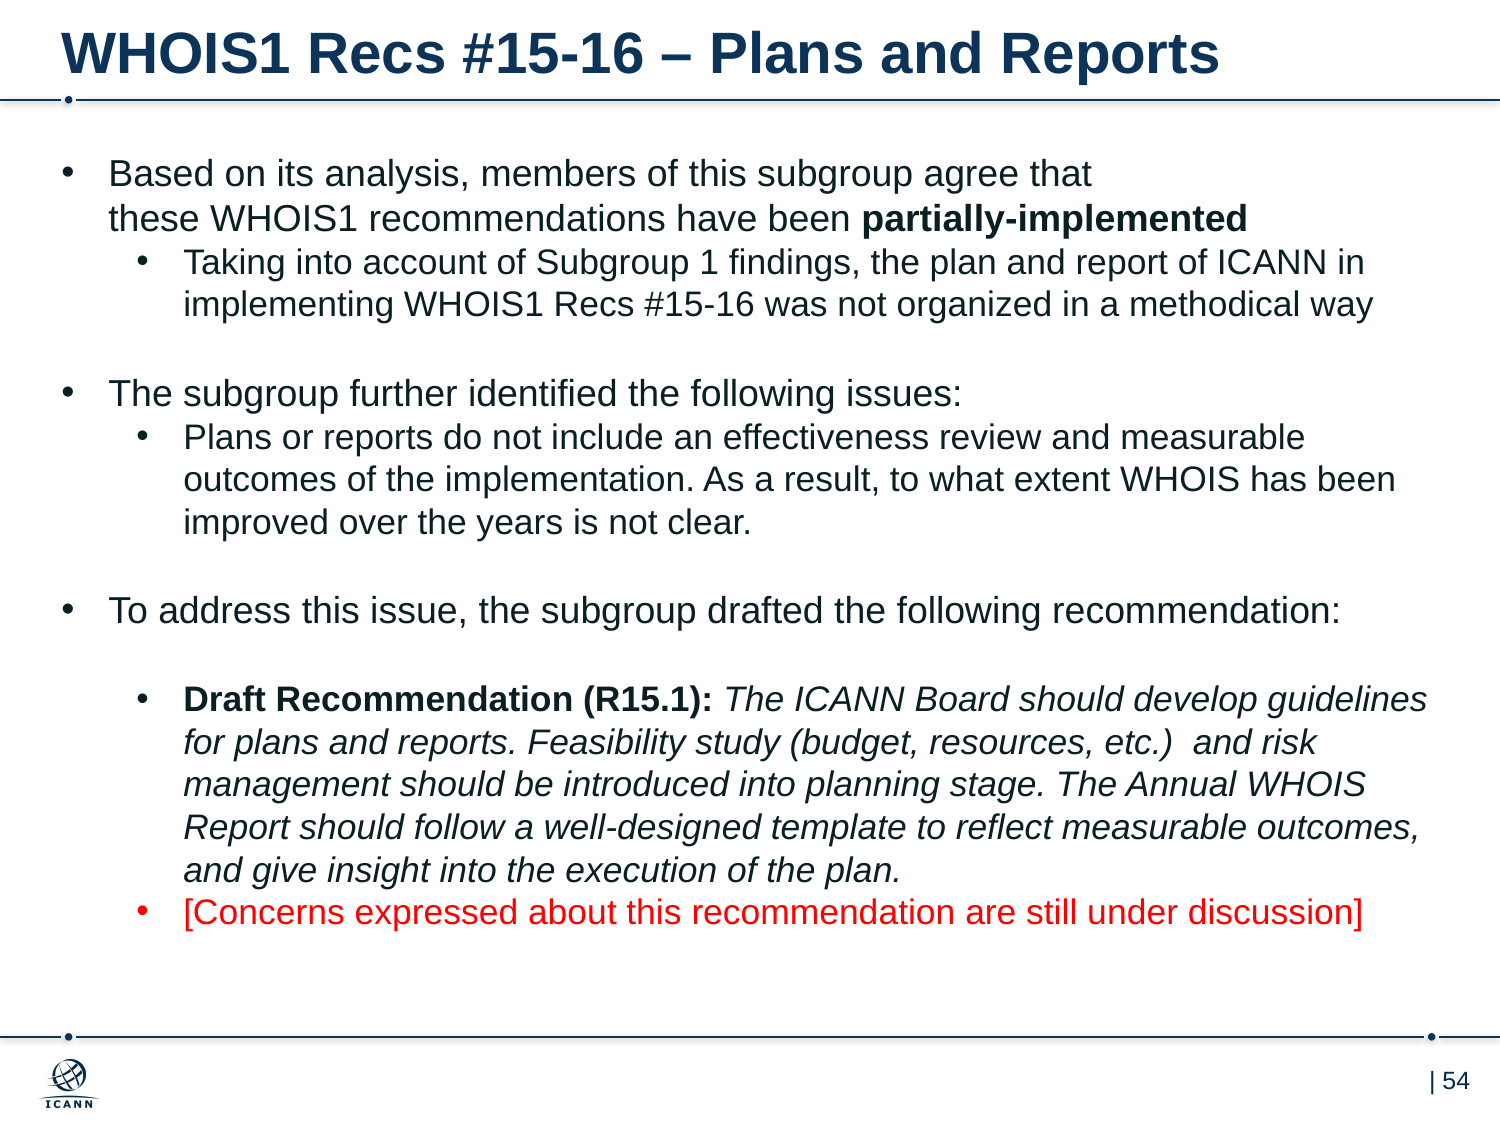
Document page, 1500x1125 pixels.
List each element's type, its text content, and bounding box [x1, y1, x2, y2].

picture [38, 1059, 100, 1108]
title WHOIS1 Recs #15-16 – Plans and Reports [61, 7, 1376, 82]
text_box Based on its analysis, members of this subgroup agree that these WHOIS1 recommendations have been partially-implemented Taking into account of Subgroup 1 findings, the plan and report of ICANN in implementing WHOIS1 Recs #15-16 was not organized in a methodical way The subgroup further identified the following issues: Plans or reports do not include an effectiveness review and measurable outcomes of the implementation. As a result, to what extent WHOIS has been improved over the years is not clear. To address this issue, the subgroup drafted the following recommendation: Draft Recommendation (R15.1): The ICANN Board should develop guidelines for plans and reports. Feasibility study (budget, resources, etc.) and risk management should be introduced into planning stage. The Annual WHOIS Report should follow a well-designed template to reflect measurable outcomes, and give insight into the execution of the plan. [Concerns expressed about this recommendation are still under discussion] [61, 148, 1432, 932]
